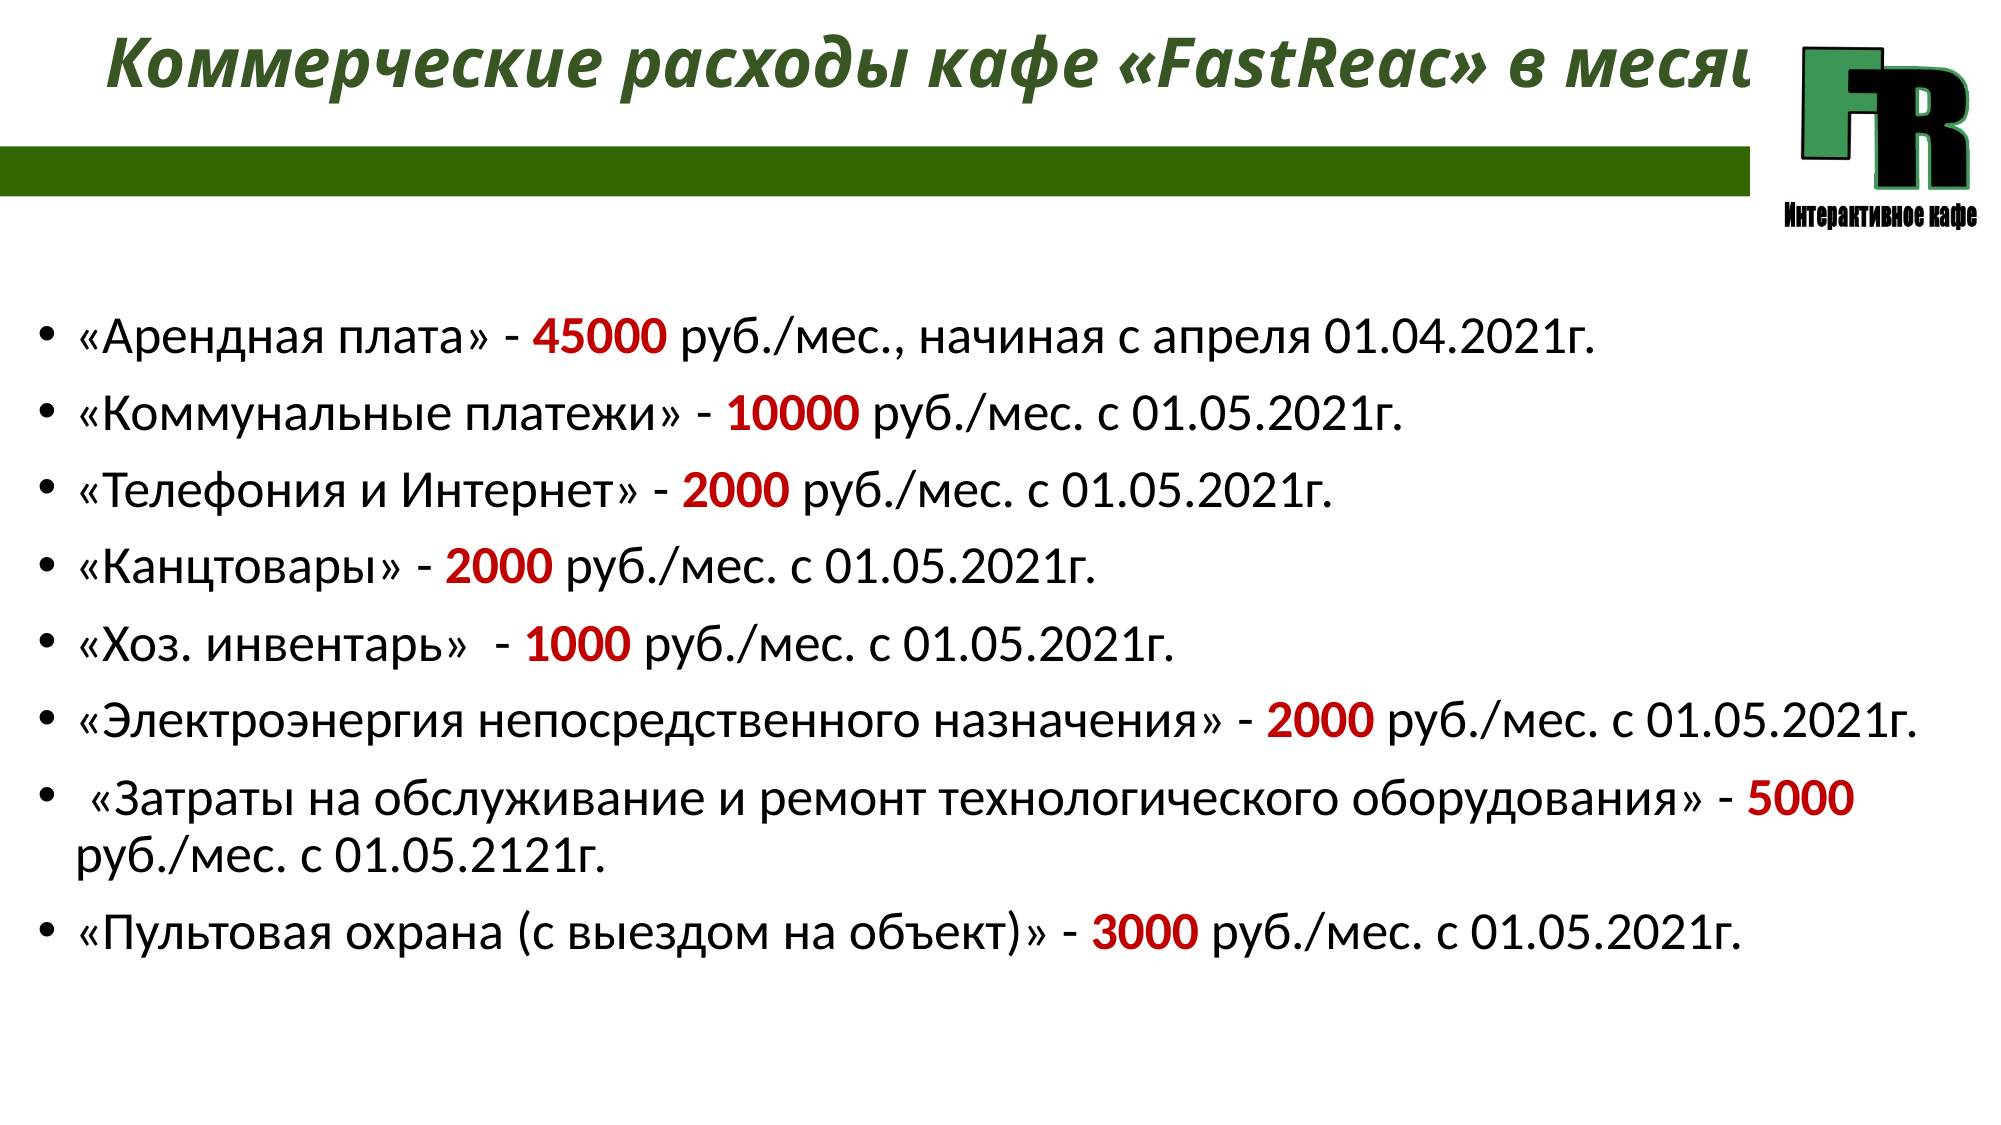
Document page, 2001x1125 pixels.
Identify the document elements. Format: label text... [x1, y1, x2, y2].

title Коммерческие расходы кафе «FastReac» в месяц: [90, 0, 1750, 145]
picture [1750, 0, 2000, 250]
text_box [0, 145, 1750, 197]
list «Арендная плата» - 45000 руб./мес., начиная с апреля 01.04.2021г. «Коммунальные платежи» - 10000 руб./мес. с 01.05.2021г. «Телефония и Интернет» - 2000 руб./мес. с 01.05.2021г. «Канцтовары» - 2000 руб./мес. с 01.05.2021г. «Хоз. инвентарь» - 1000 руб./мес. с 01.05.2021г. «Электроэнергия непосредственного назначения» - 2000 руб./мес. с 01.05.2021г. «Затраты на обслуживание и ремонт технологического оборудования» - 5000 руб./мес. с 01.05.2121г. «Пультовая охрана (с выездом на объект)» - 3000 руб./мес. с 01.05.2021г. [22, 299, 1963, 1014]
